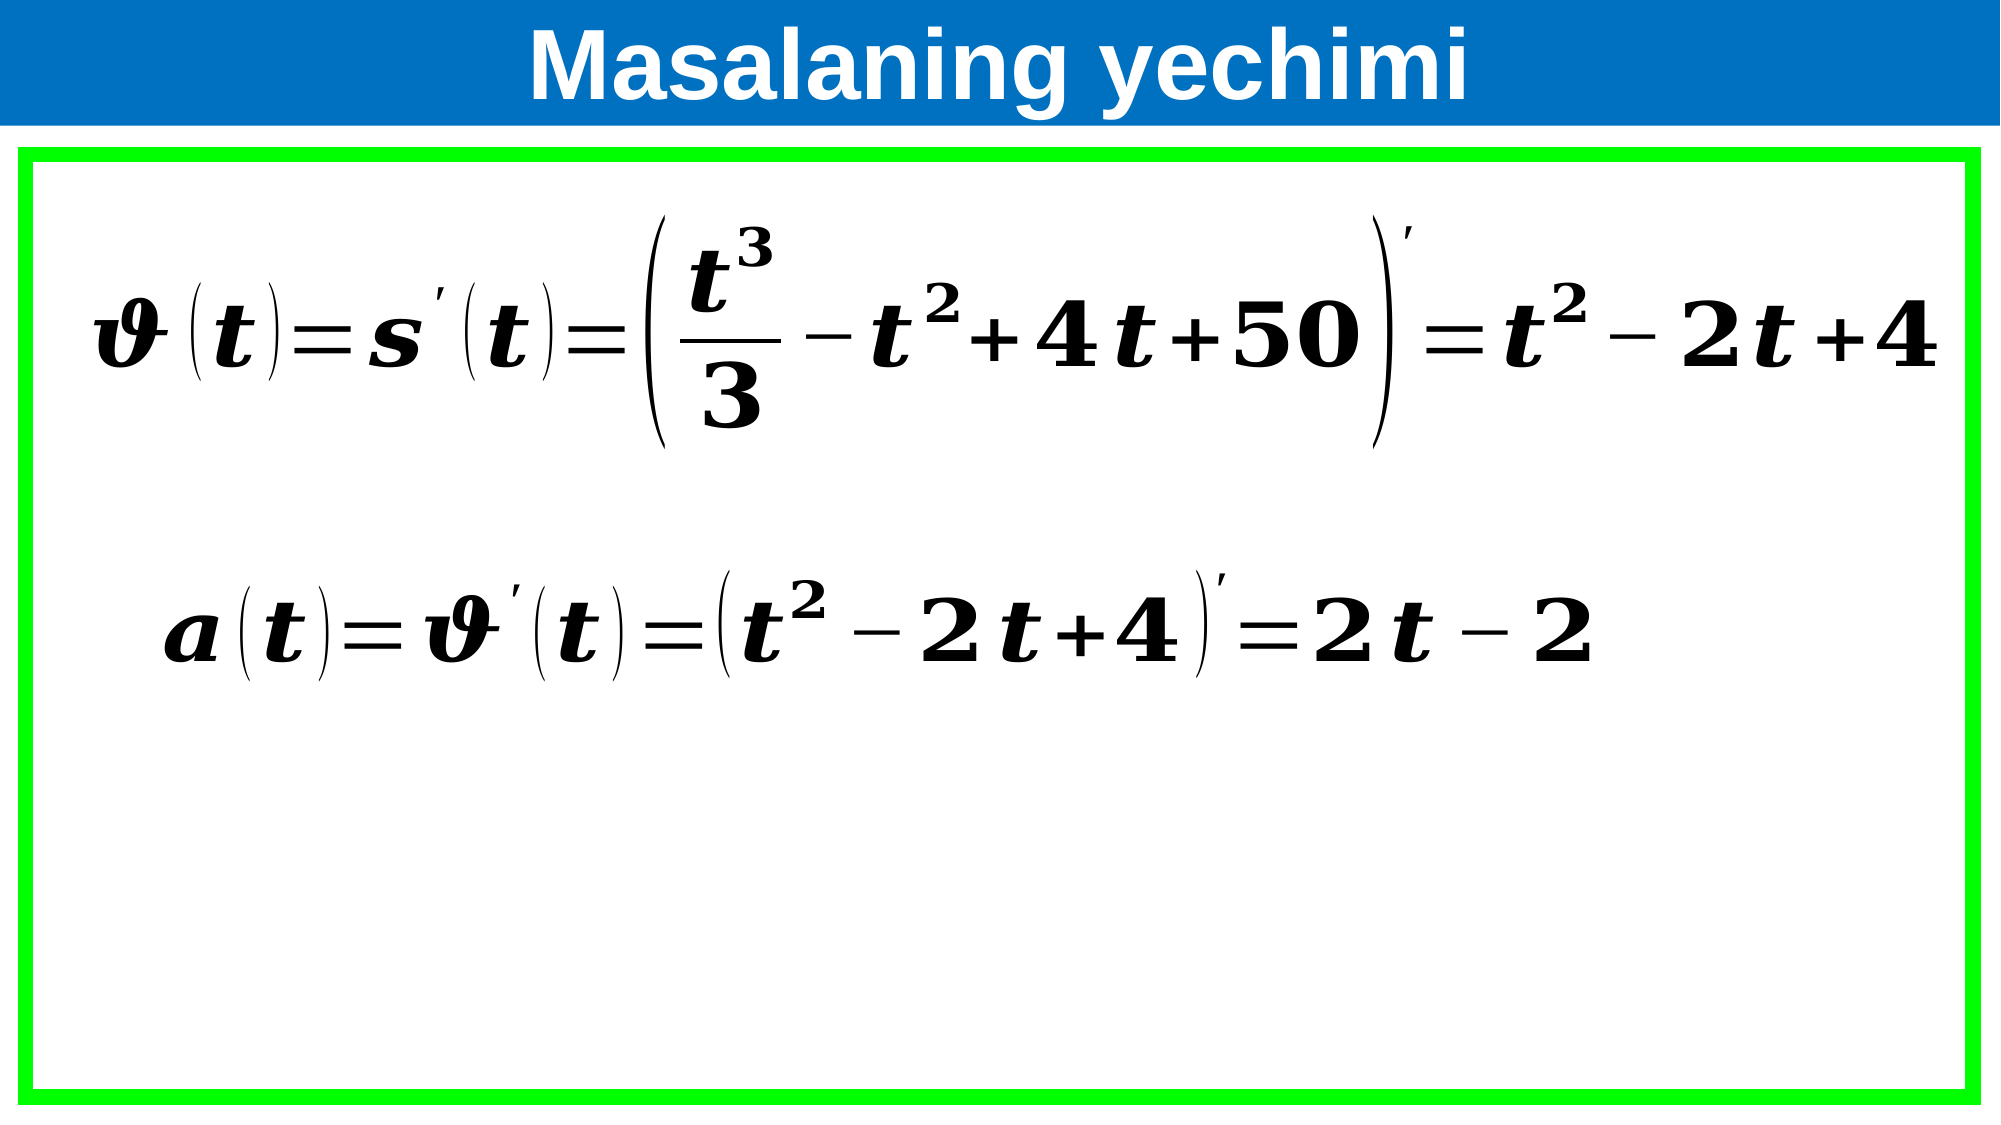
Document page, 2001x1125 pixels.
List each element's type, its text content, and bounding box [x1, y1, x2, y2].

text_box Masalaning yechimi [0, 0, 2000, 126]
text_box [18, 147, 1981, 1105]
